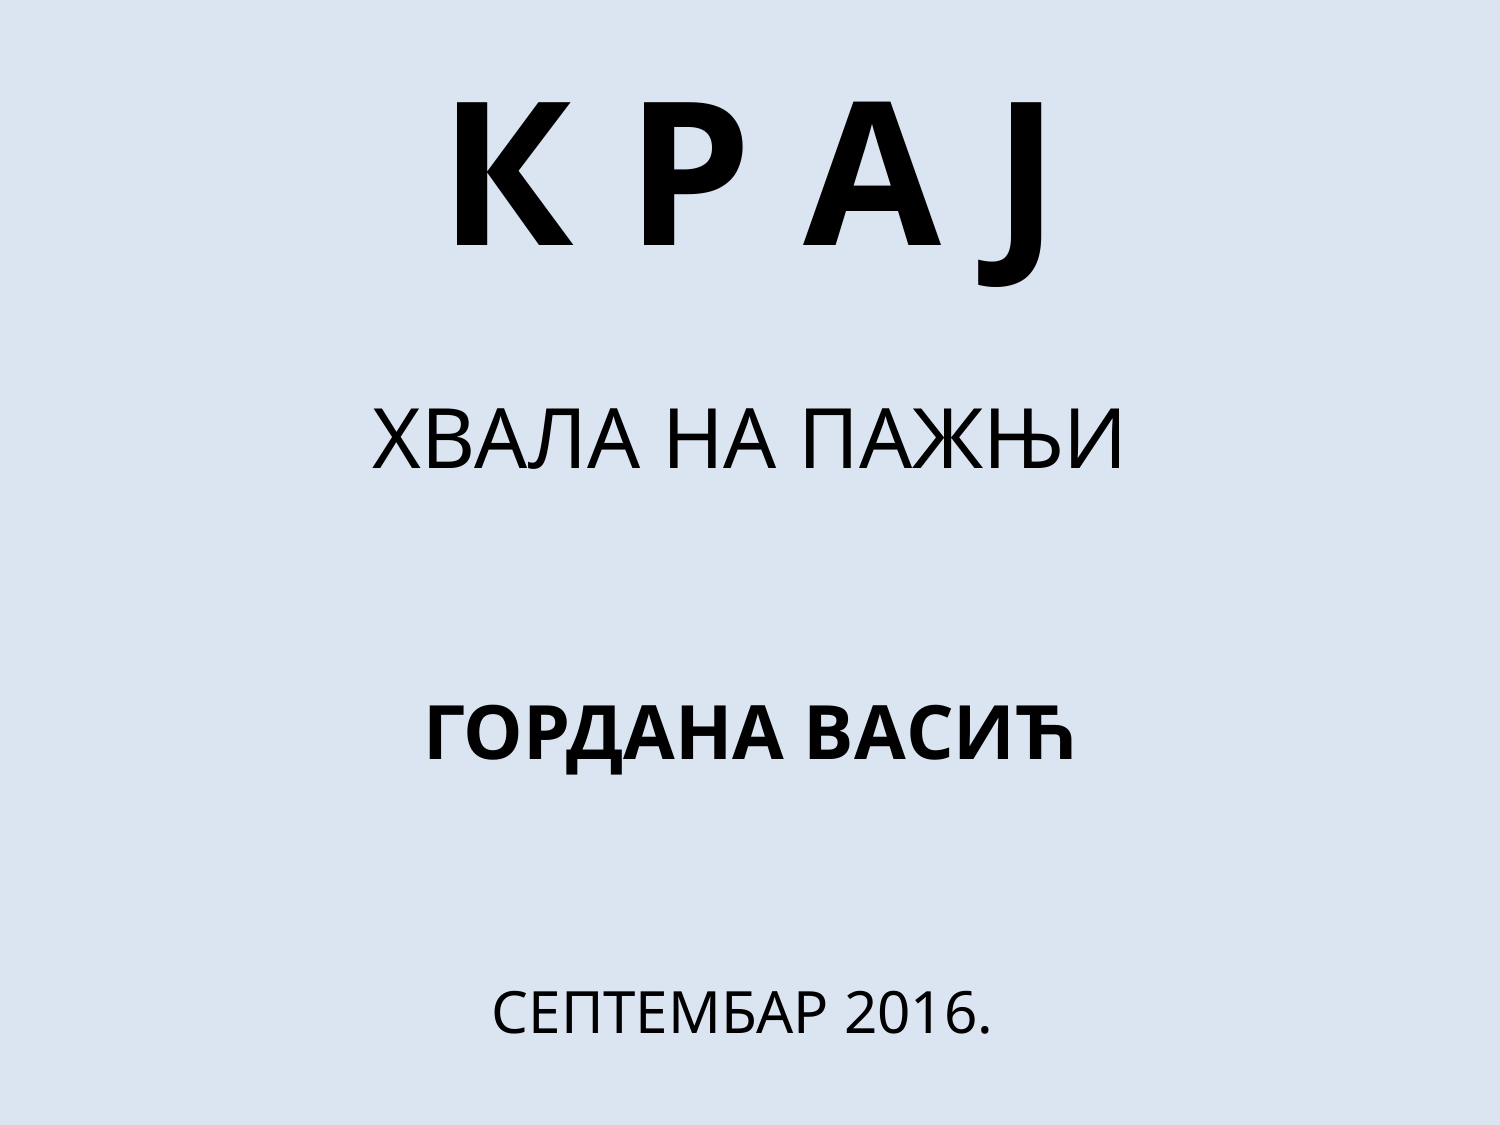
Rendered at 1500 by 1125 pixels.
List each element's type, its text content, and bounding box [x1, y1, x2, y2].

text_box К Р А Ј ХВАЛА НА ПАЖЊИ ГОРДАНА ВАСИЋ СЕПТЕМБАР 2016. [0, 37, 1500, 1053]
